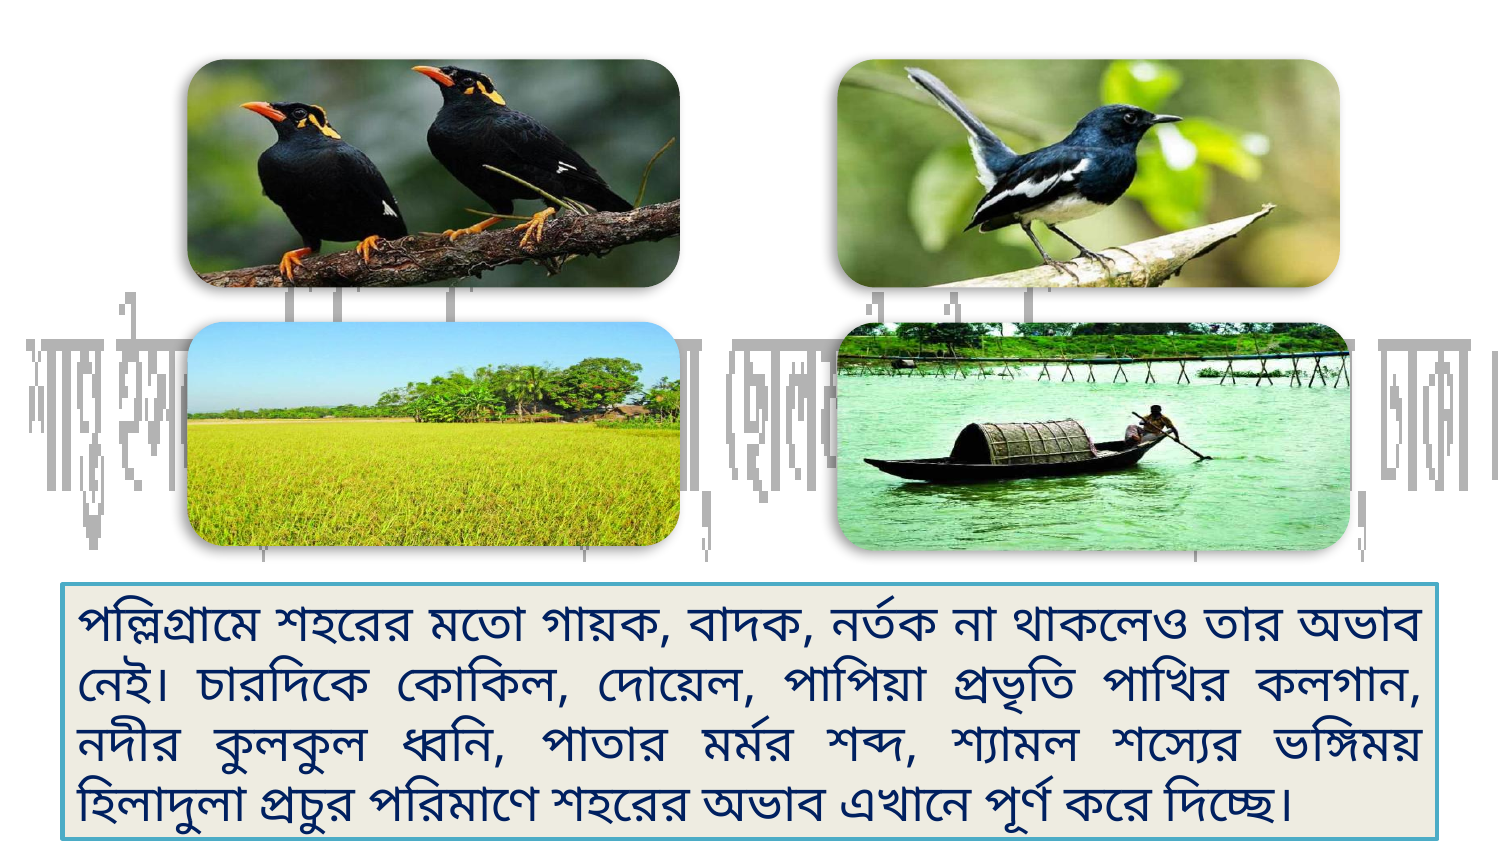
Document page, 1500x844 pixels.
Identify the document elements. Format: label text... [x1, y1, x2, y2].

picture [837, 322, 1351, 551]
picture [187, 321, 681, 547]
text_box পল্লিগ্রামে শহরের মতো গায়ক, বাদক, নর্তক না থাকলেও তার অভাব নেই। চারদিকে কোকিল, দোয়েল, পাপিয়া প্রভৃতি পাখির কলগান, নদীর কুলকুল ধ্বনি, পাতার মর্মর শব্দ, শ্যামল শস্যের ভঙ্গিময় হিলাদুলা প্রচুর পরিমাণে শহরের অভাব এখানে পূর্ণ করে দিচ্ছে। [60, 582, 1439, 841]
picture [187, 59, 681, 288]
picture [837, 59, 1341, 288]
